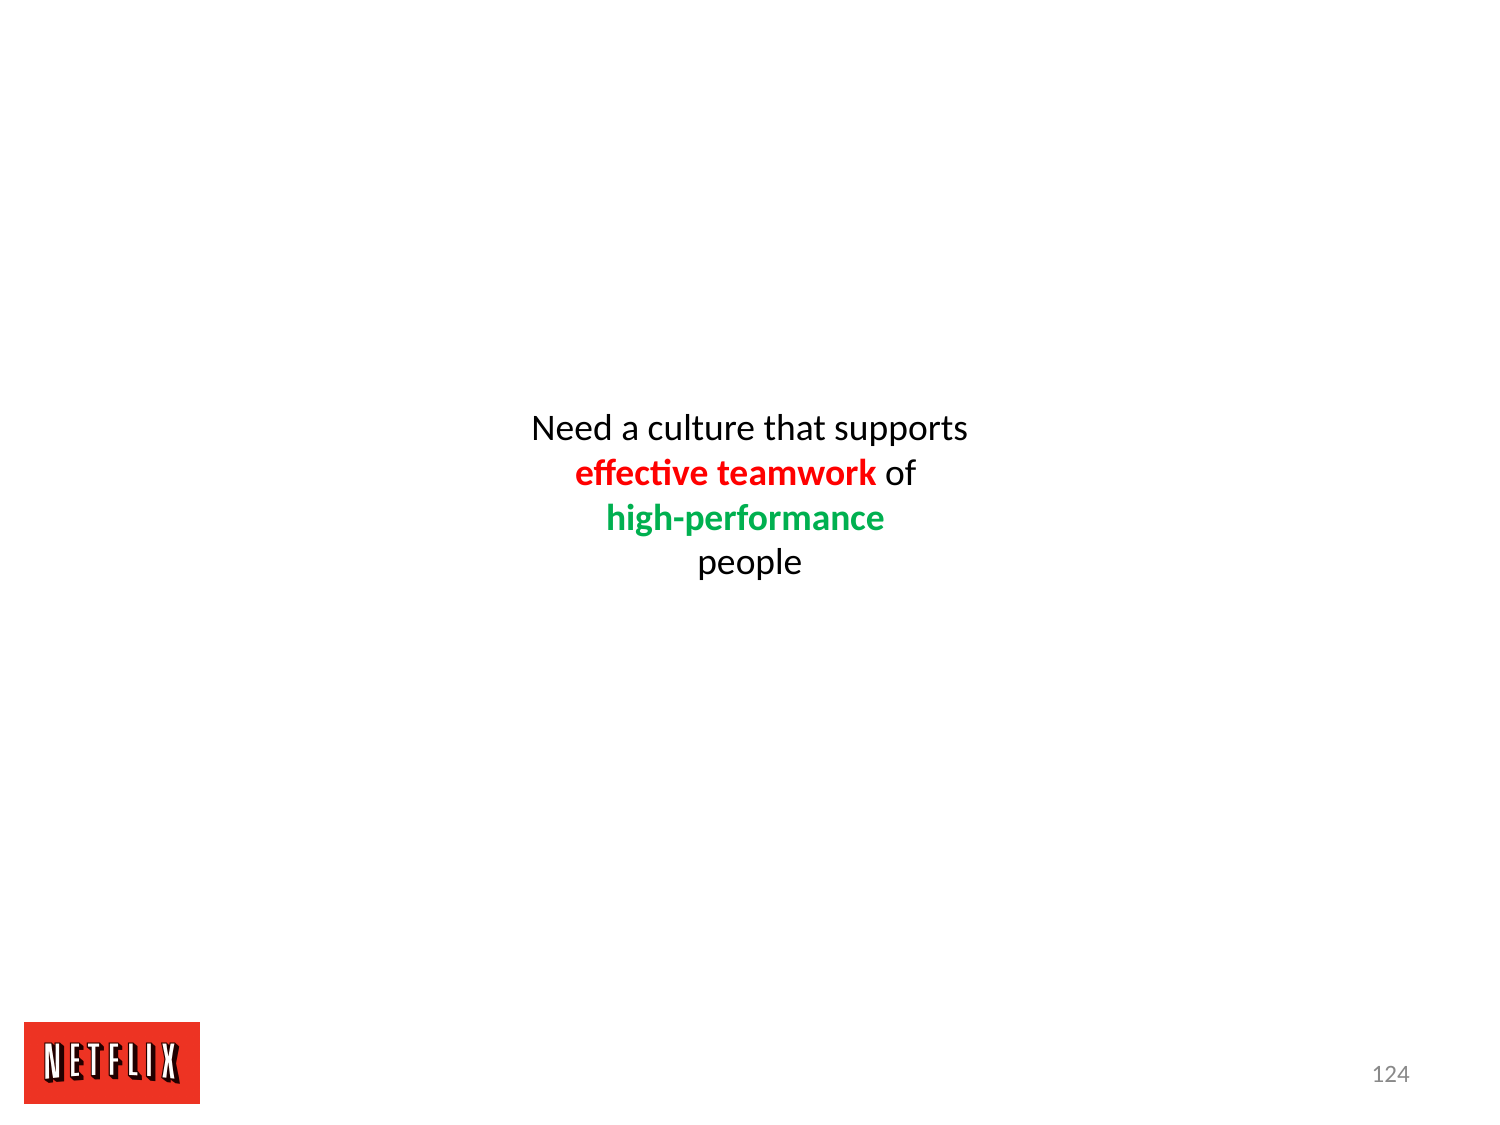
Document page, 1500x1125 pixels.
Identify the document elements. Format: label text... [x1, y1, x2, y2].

slide_number 124 [1074, 1042, 1425, 1103]
picture [24, 1022, 200, 1104]
title Need a culture that supports effective teamwork of high-performance people [112, 349, 1388, 591]
